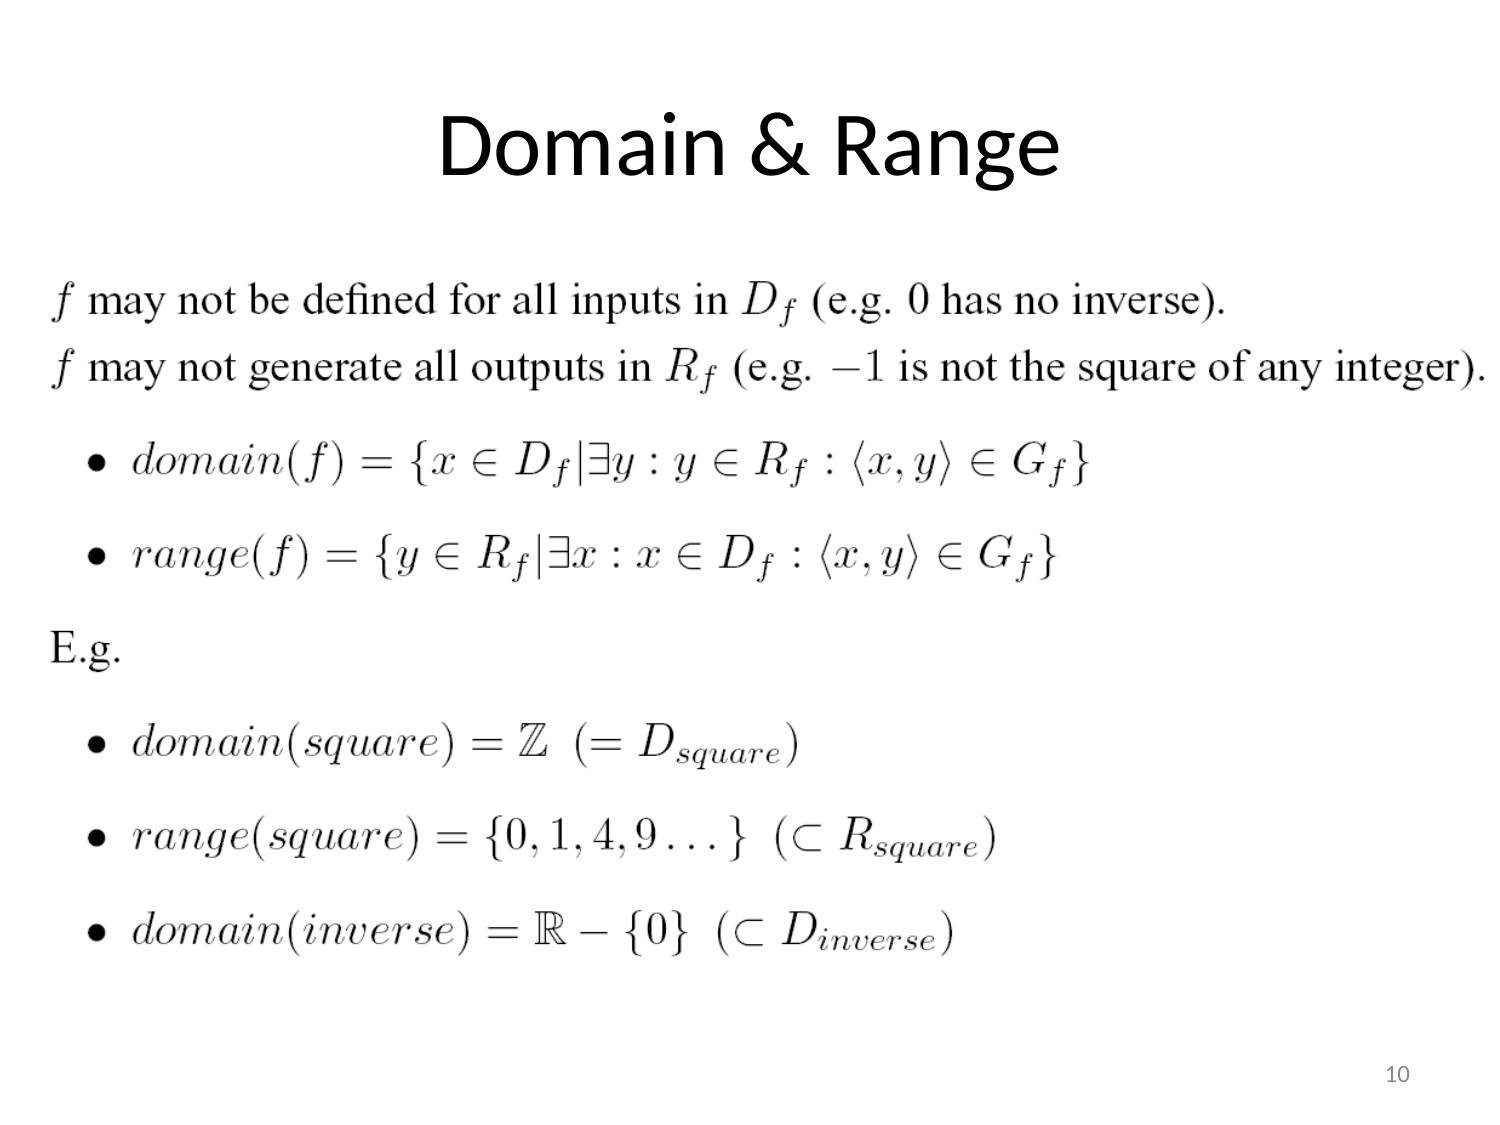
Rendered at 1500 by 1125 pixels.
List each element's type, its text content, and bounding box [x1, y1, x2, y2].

picture [37, 274, 1500, 960]
slide_number 10 [1074, 1042, 1425, 1103]
title Domain & Range [75, 45, 1425, 233]
